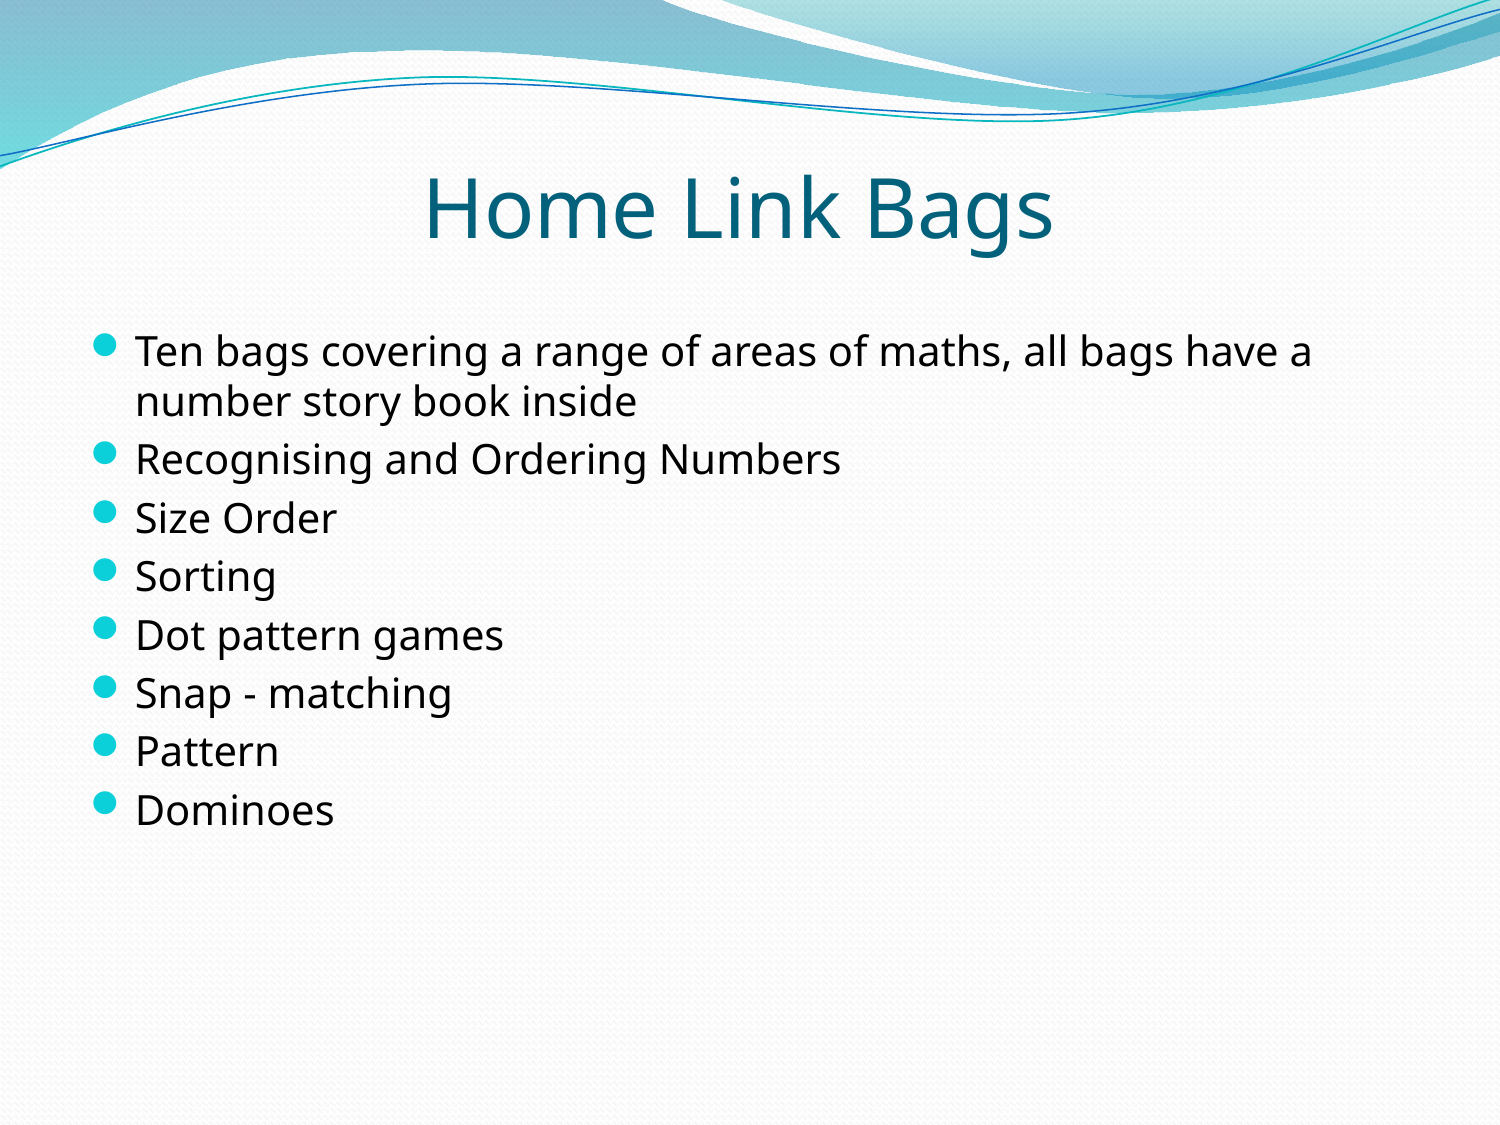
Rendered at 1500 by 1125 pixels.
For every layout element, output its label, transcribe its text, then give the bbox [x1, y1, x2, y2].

title Home Link Bags [74, 115, 1426, 256]
list Ten bags covering a range of areas of maths, all bags have a number story book inside Recognising and Ordering Numbers Size Order Sorting Dot pattern games Snap - matching Pattern Dominoes [74, 317, 1426, 1038]
